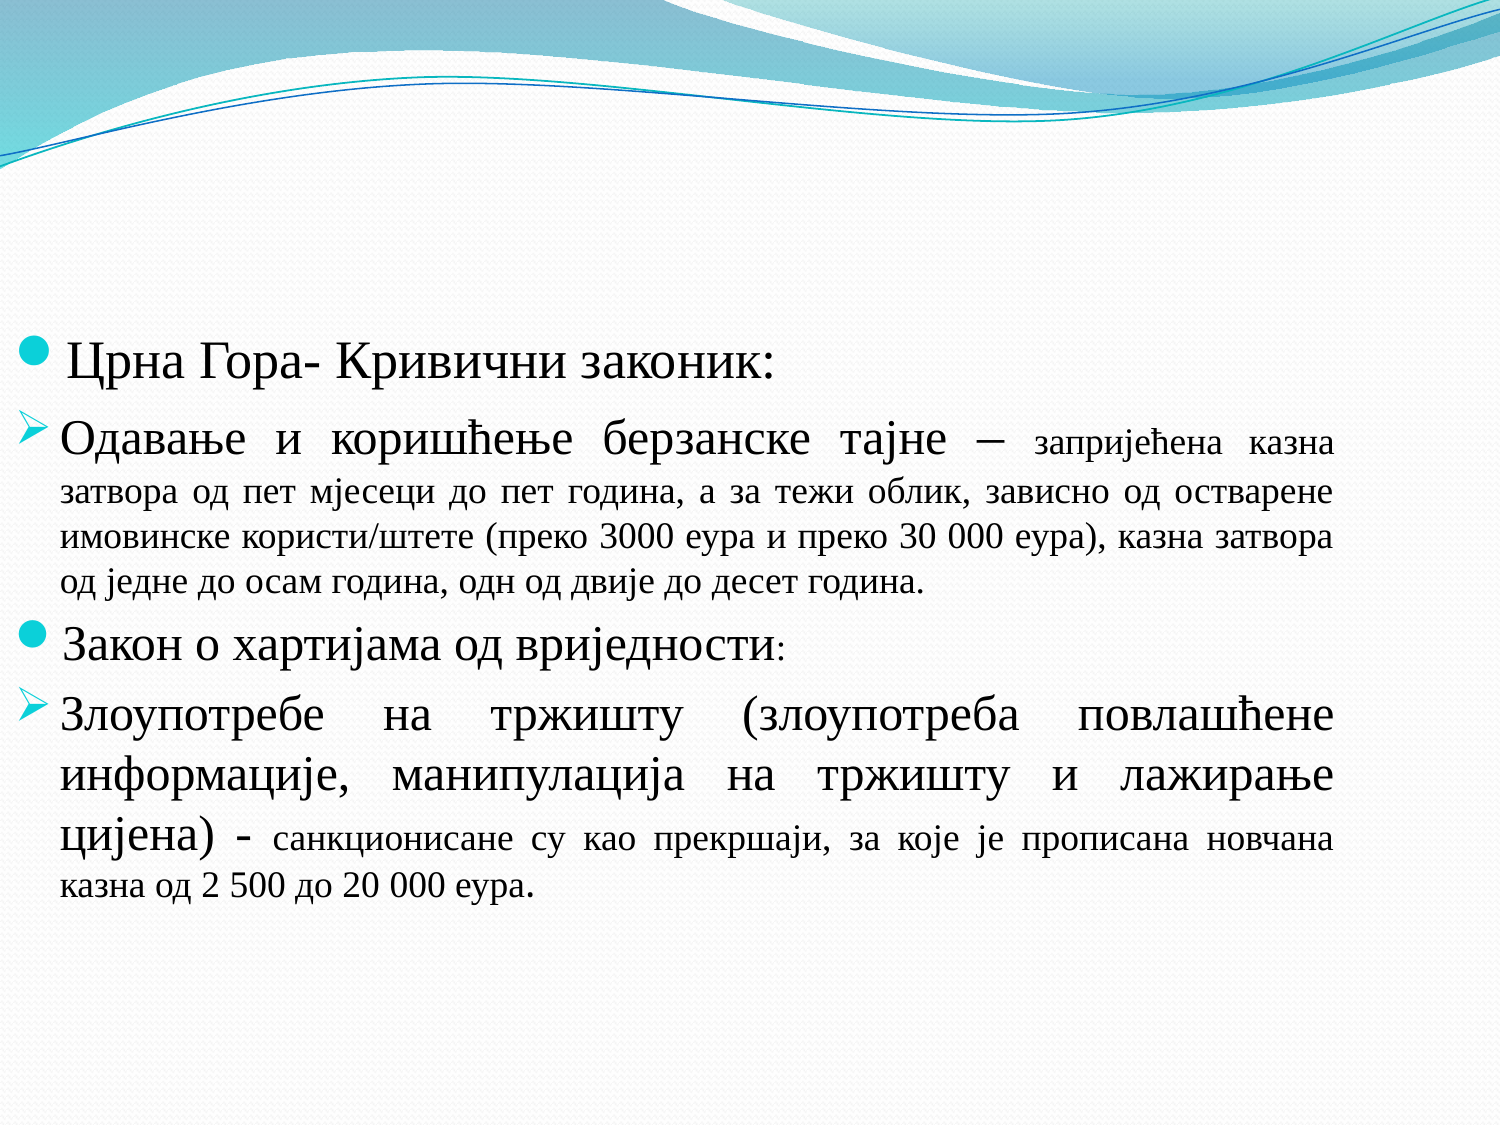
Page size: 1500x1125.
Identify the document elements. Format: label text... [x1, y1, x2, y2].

list Црна Гора- Кривични законик: Одавање и коришћење берзанске тајне – запријећена казна затвора од пет мјесеци до пет година, а за тежи облик, зависно од остварене имовинске користи/штете (преко 3000 еура и преко 30 000 еура), казна затвора од једне до осам година, одн од двије до десет година. Закон о хартијама од вриједности: Злоупотребе на тржишту (злоупотреба повлашћене информације, манипулација на тржишту и лажирање цијена) - санкционисане су као прекршаји, за које је прописана новчана казна од 2 500 до 20 000 еура. [0, 317, 1350, 1038]
